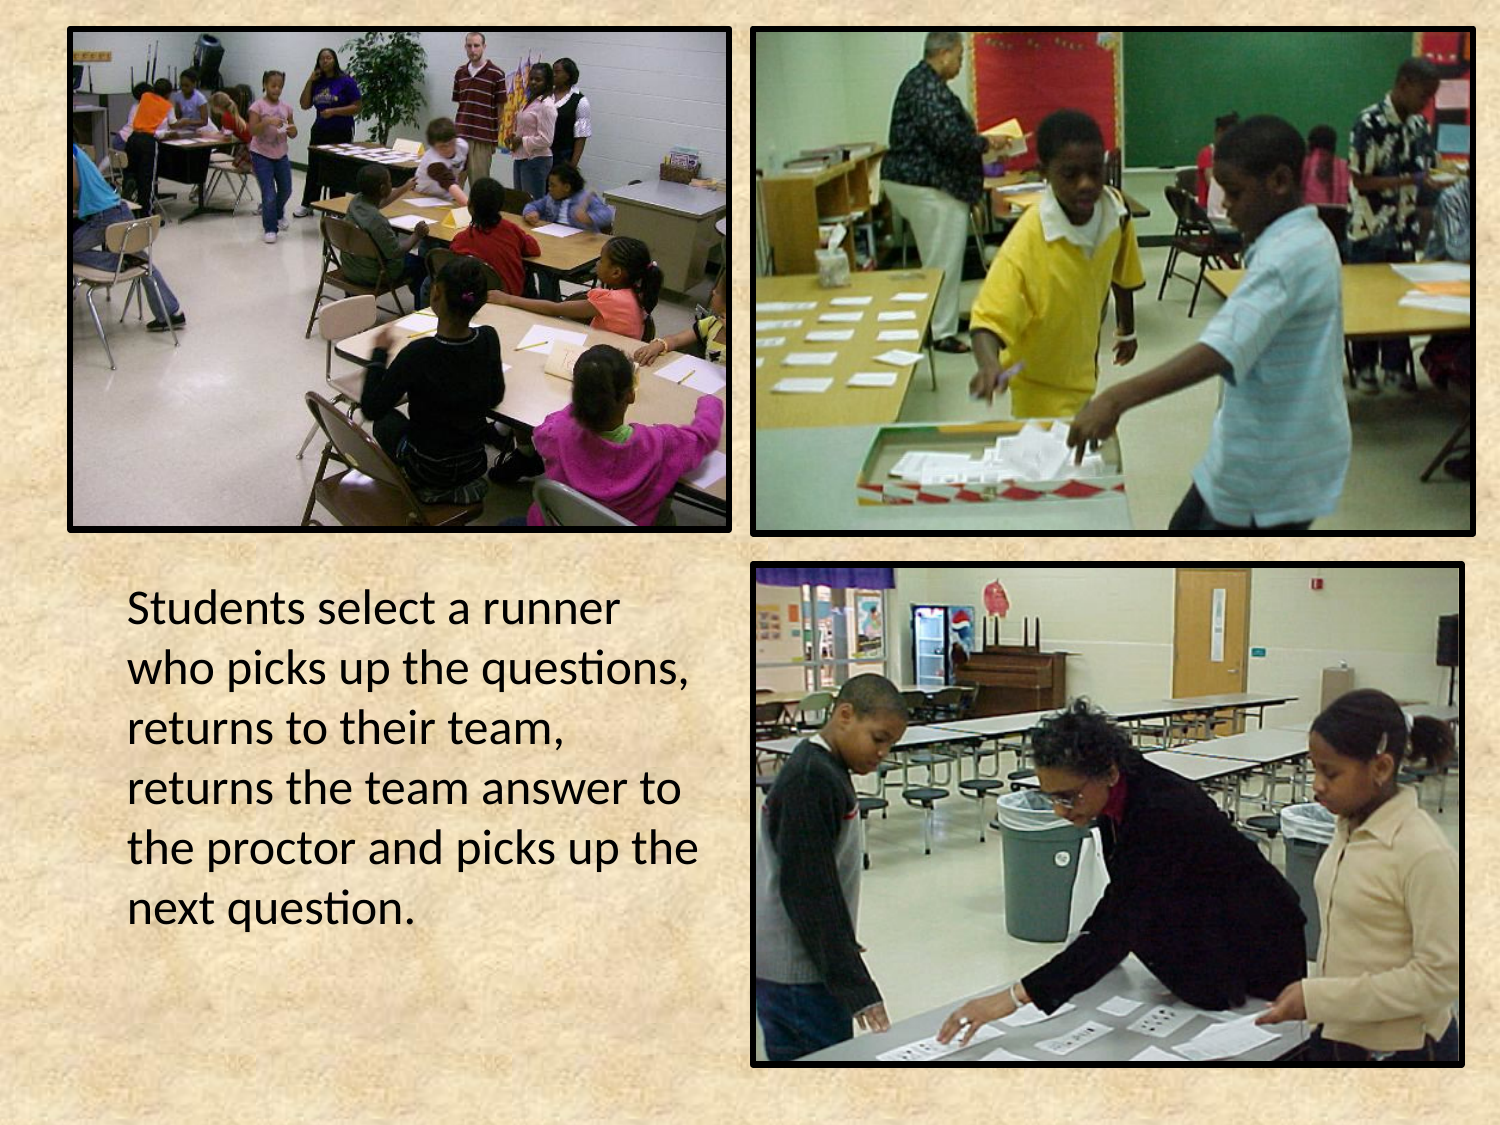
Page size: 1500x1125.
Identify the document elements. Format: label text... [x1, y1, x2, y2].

picture [0, 0, 1500, 1125]
text_box Students select a runner who picks up the questions, returns to their team, returns the team answer to the proctor and picks up the next question. [112, 567, 727, 943]
